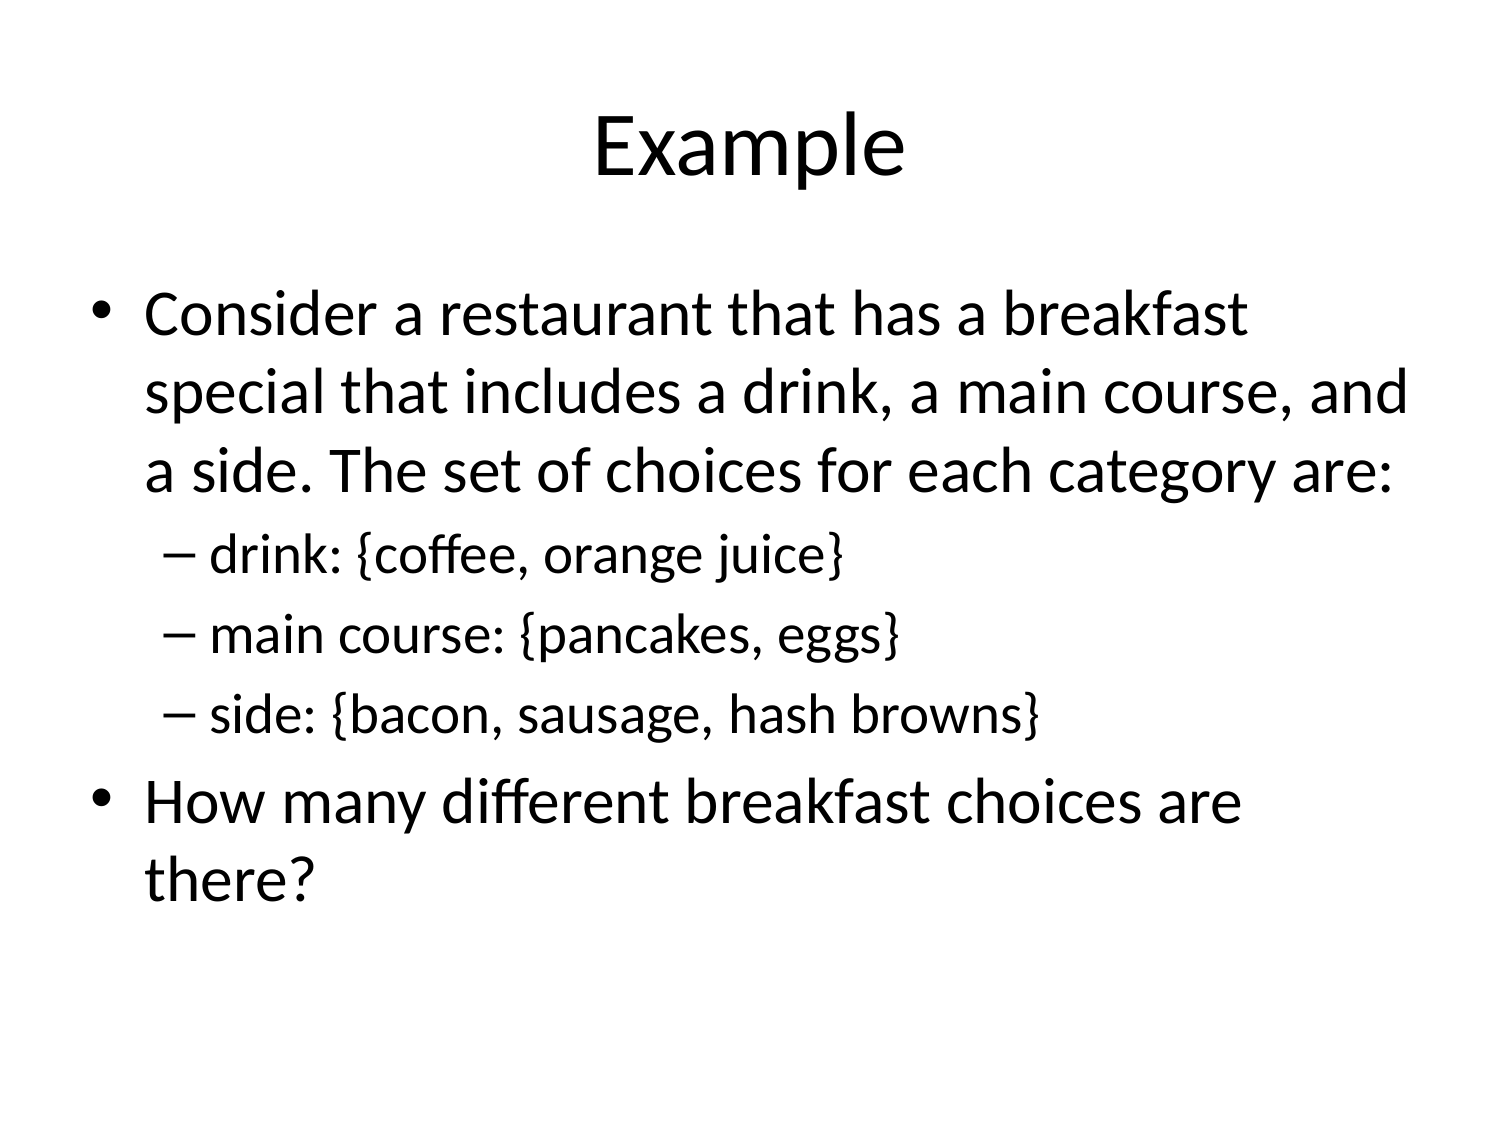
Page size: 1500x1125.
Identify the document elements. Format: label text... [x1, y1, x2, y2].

list Consider a restaurant that has a breakfast special that includes a drink, a main course, and a side. The set of choices for each category are: drink: {coffee, orange juice} main course: {pancakes, eggs} side: {bacon, sausage, hash browns} How many different breakfast choices are there? [75, 262, 1425, 1005]
title Example [75, 45, 1425, 233]
